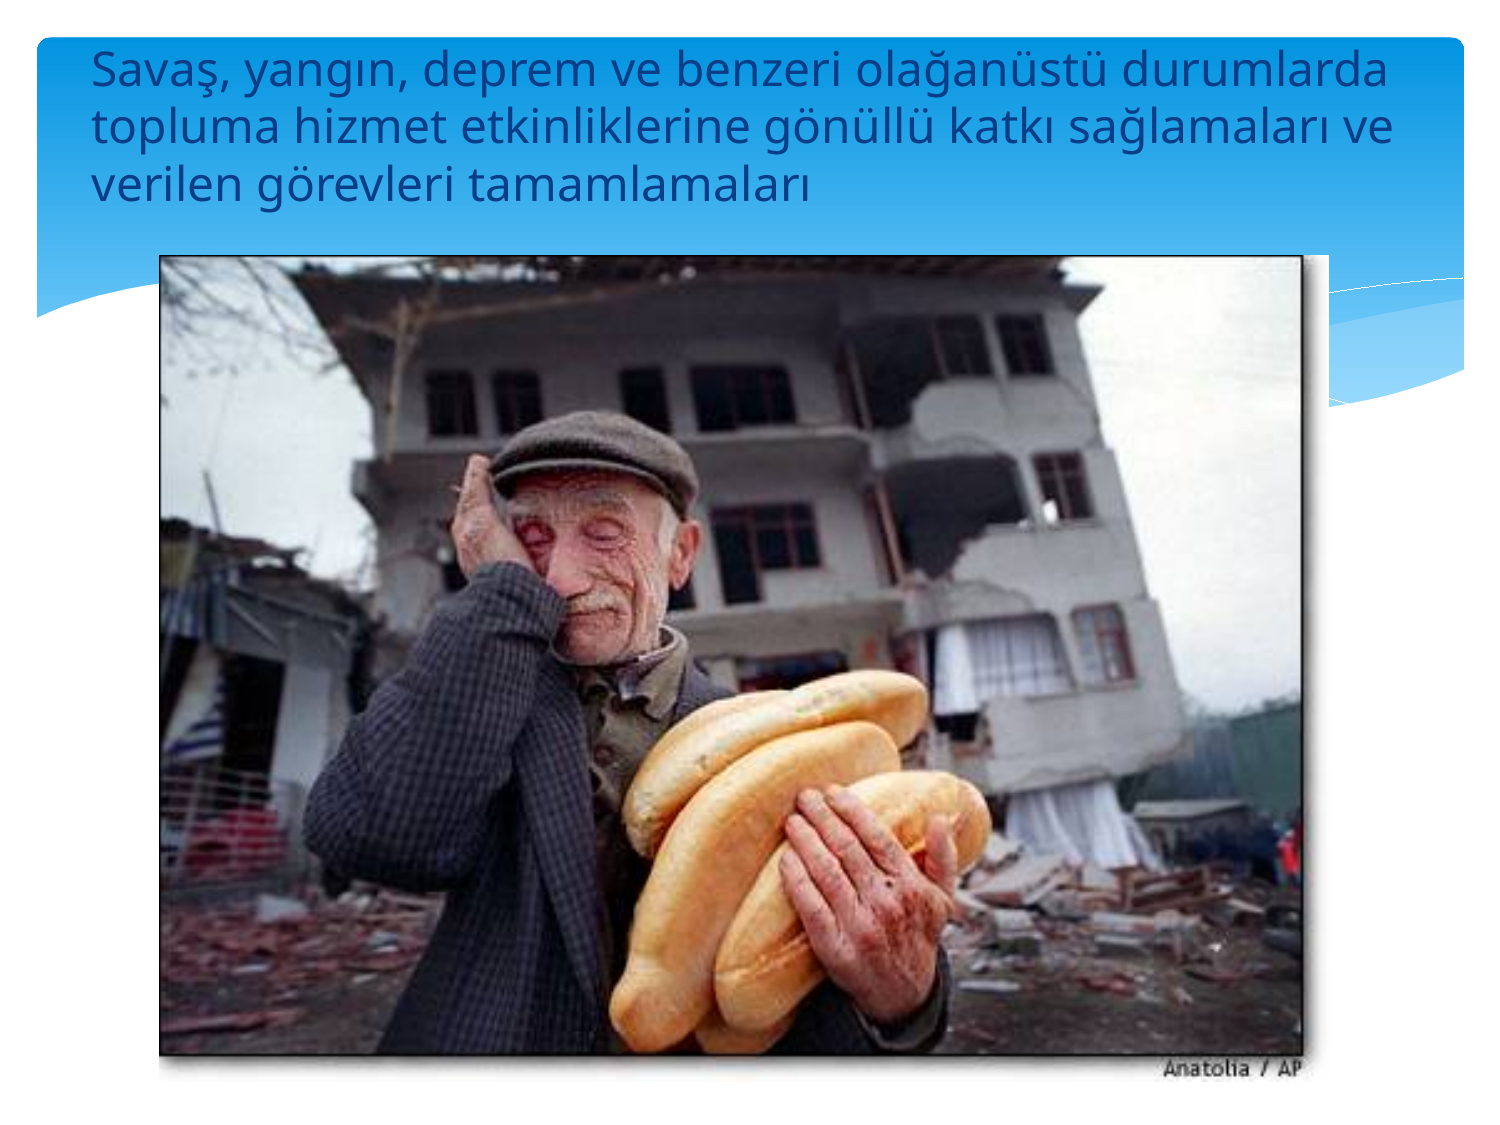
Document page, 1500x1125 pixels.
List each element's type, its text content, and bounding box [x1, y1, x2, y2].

list Savaş, yangın, deprem ve benzeri olağanüstü durumlarda topluma hizmet etkinliklerine gönüllü katkı sağlamaları ve verilen görevleri tamamlamaları [76, 30, 1427, 220]
picture [159, 255, 1329, 1082]
